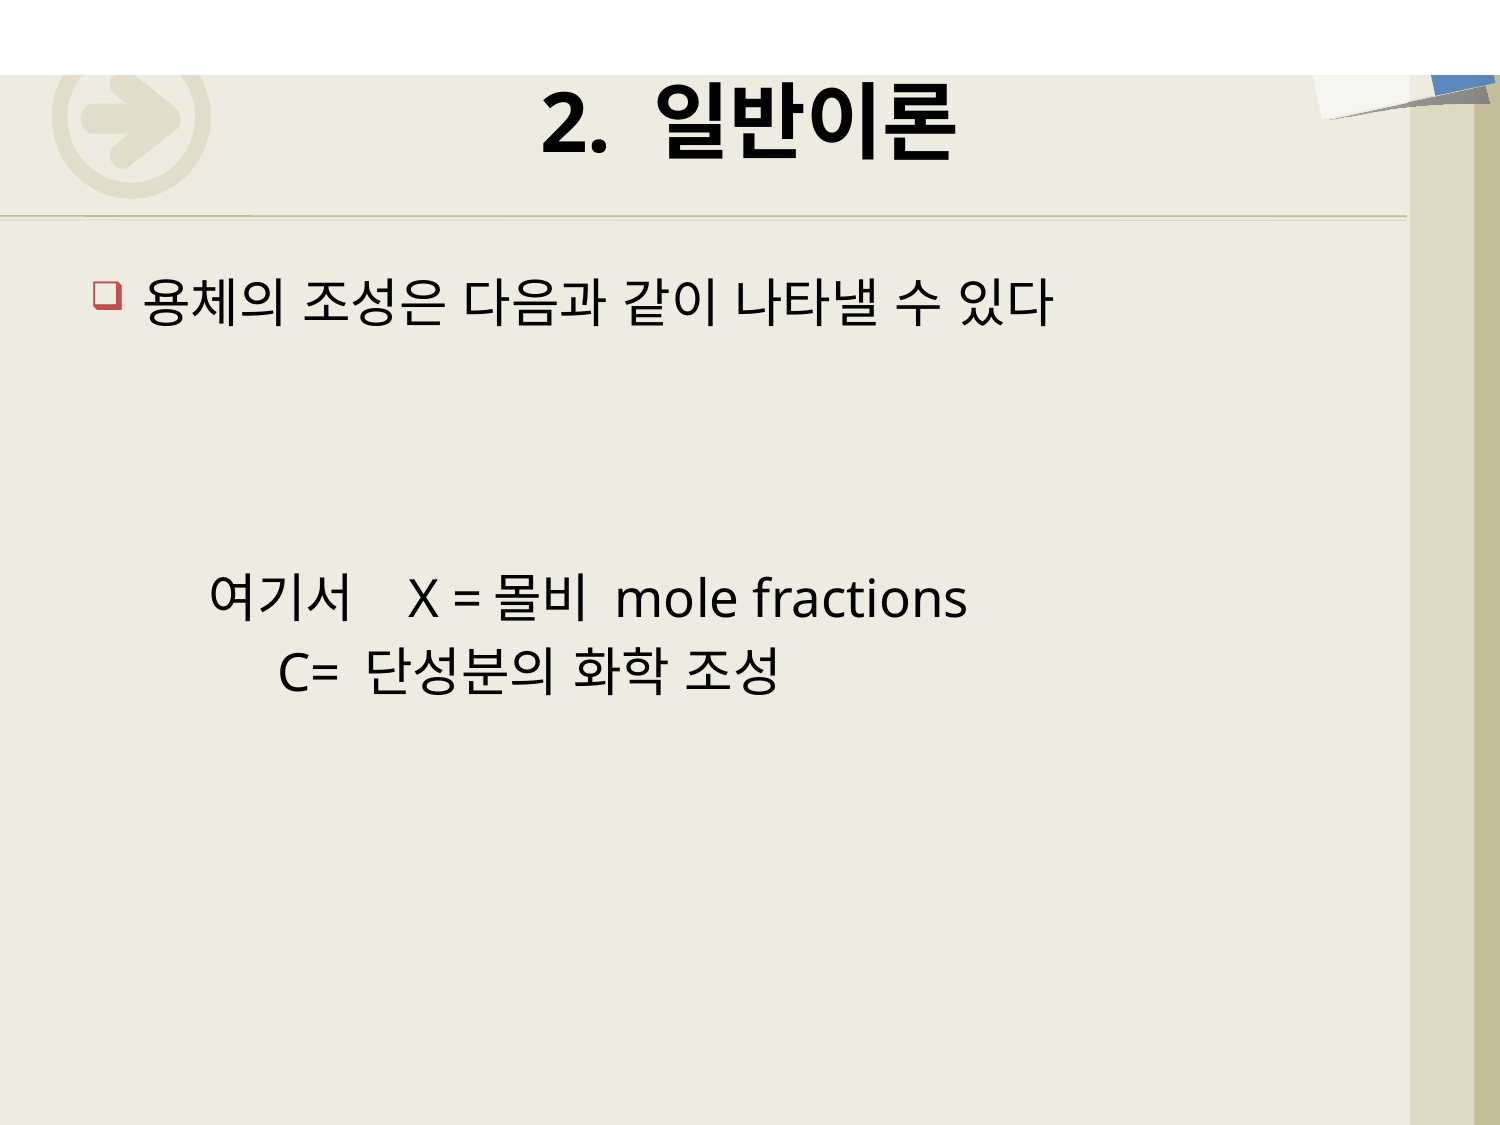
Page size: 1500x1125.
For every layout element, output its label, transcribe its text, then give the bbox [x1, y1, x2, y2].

title 2. 일반이론 [75, 75, 1425, 213]
text_box [0, 0, 1500, 75]
